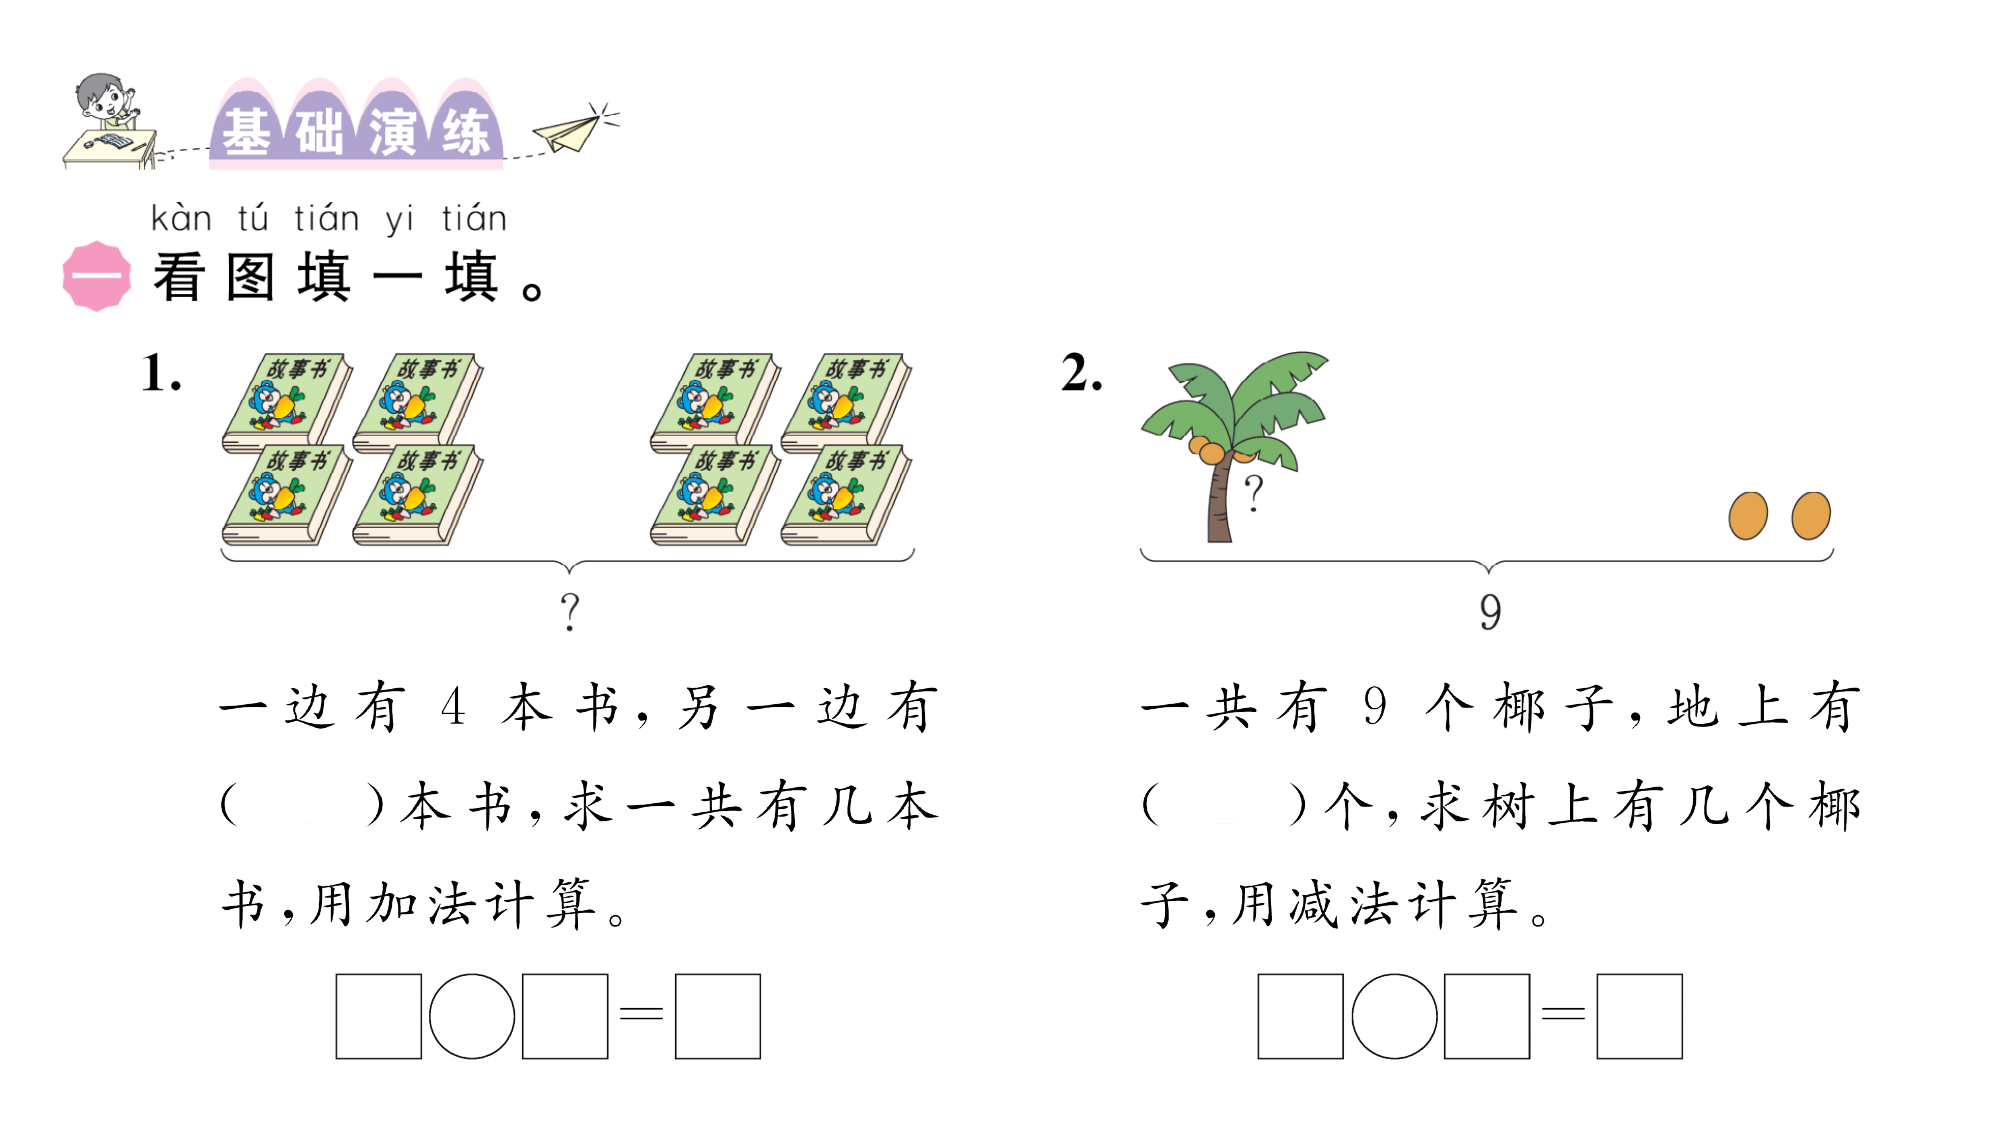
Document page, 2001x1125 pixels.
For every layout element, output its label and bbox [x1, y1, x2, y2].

picture [51, 57, 1923, 1071]
